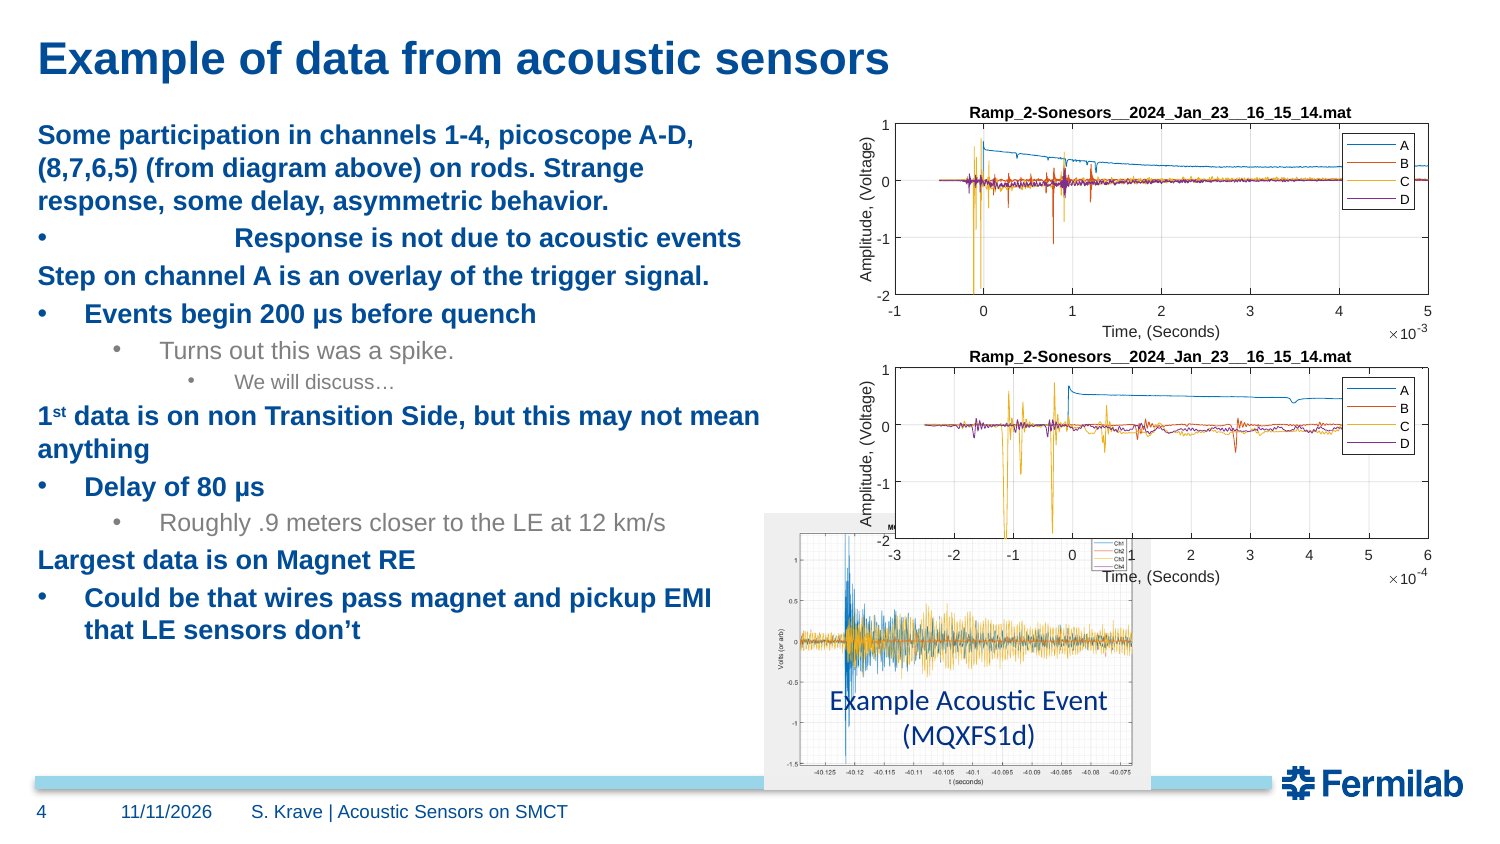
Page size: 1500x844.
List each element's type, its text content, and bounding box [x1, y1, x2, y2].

footer S. Krave | Acoustic Sensors on SMCT [251, 800, 1279, 831]
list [805, 83, 1493, 600]
picture [1282, 766, 1463, 800]
list Some participation in channels 1-4, picoscope A-D, (8,7,6,5) (from diagram above) on rods. Strange response, some delay, asymmetric behavior. Response is not due to acoustic events Step on channel A is an overlay of the trigger signal. Events begin 200 µs before quench Turns out this was a spike. We will discuss… 1st data is on non Transition Side, but this may not mean anything Delay of 80 µs Roughly .9 meters closer to the LE at 12 km/s Largest data is on Magnet RE Could be that wires pass magnet and pickup EMI that LE sensors don’t [37, 117, 760, 456]
picture [764, 513, 1152, 791]
title Example of data from acoustic sensors [37, 31, 1463, 84]
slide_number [120, 800, 232, 830]
slide_number 4 [36, 800, 105, 830]
